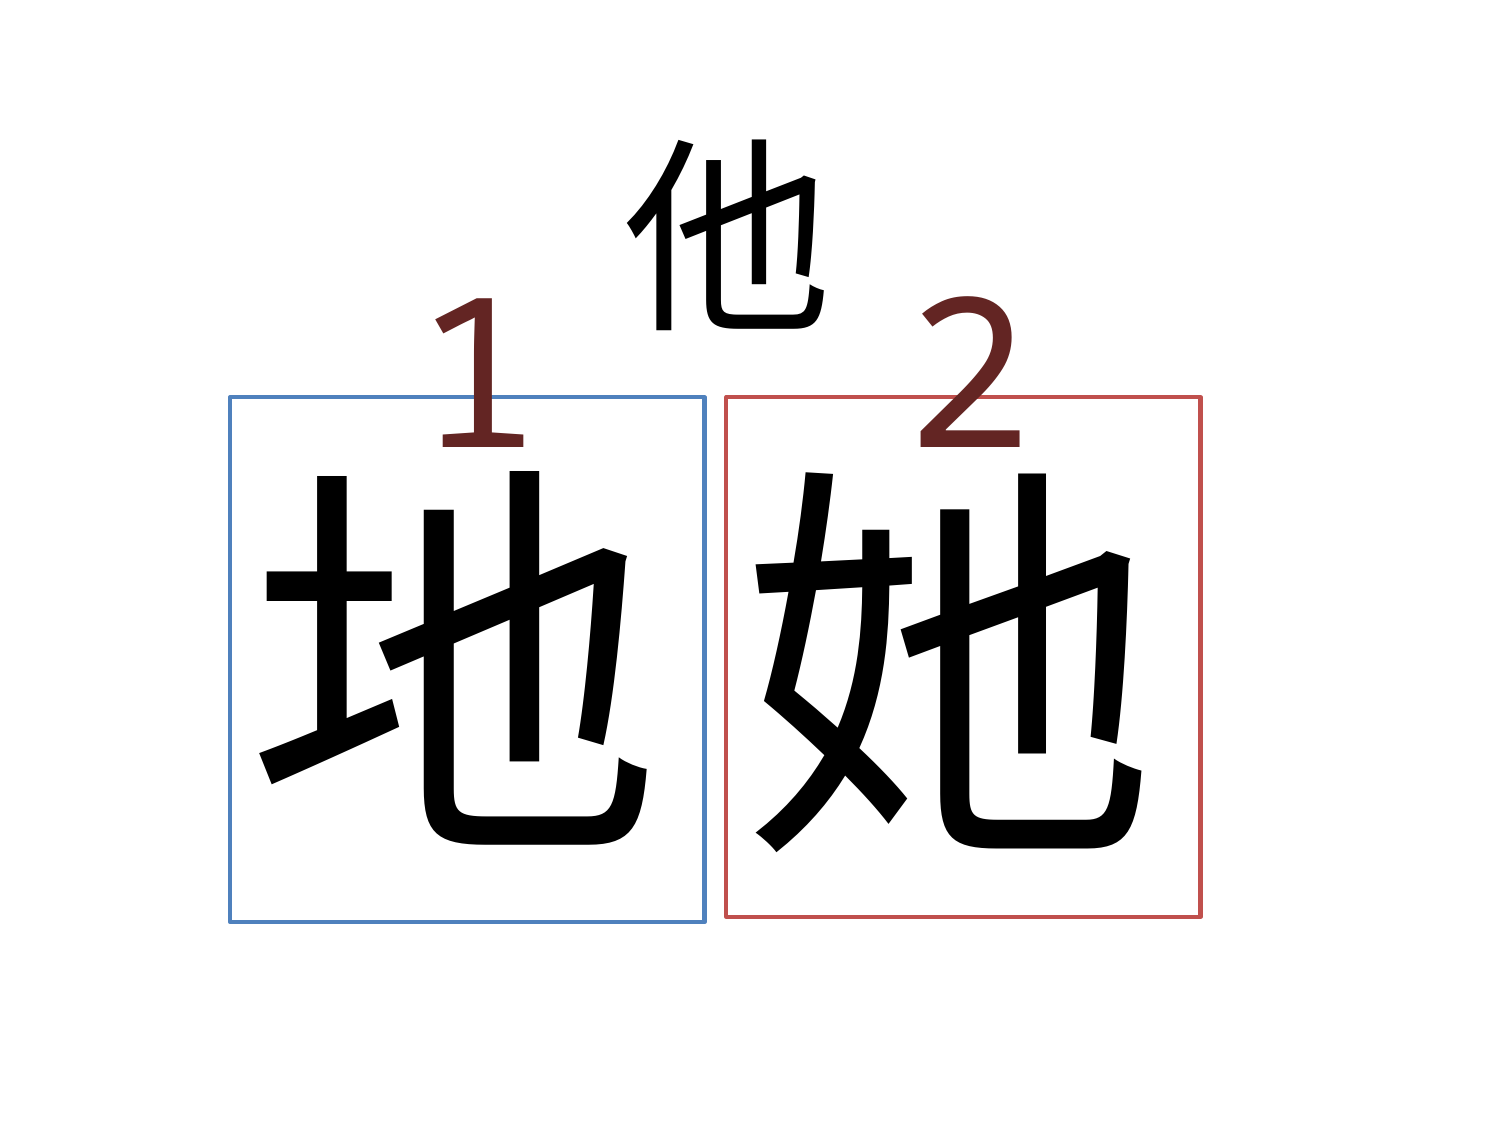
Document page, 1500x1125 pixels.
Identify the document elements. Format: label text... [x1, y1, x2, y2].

text_box 2 [891, 231, 1069, 497]
list 她 [724, 395, 1203, 919]
text_box 他 [53, 125, 1403, 338]
text_box 1 [400, 231, 578, 497]
list 地 [228, 395, 707, 924]
